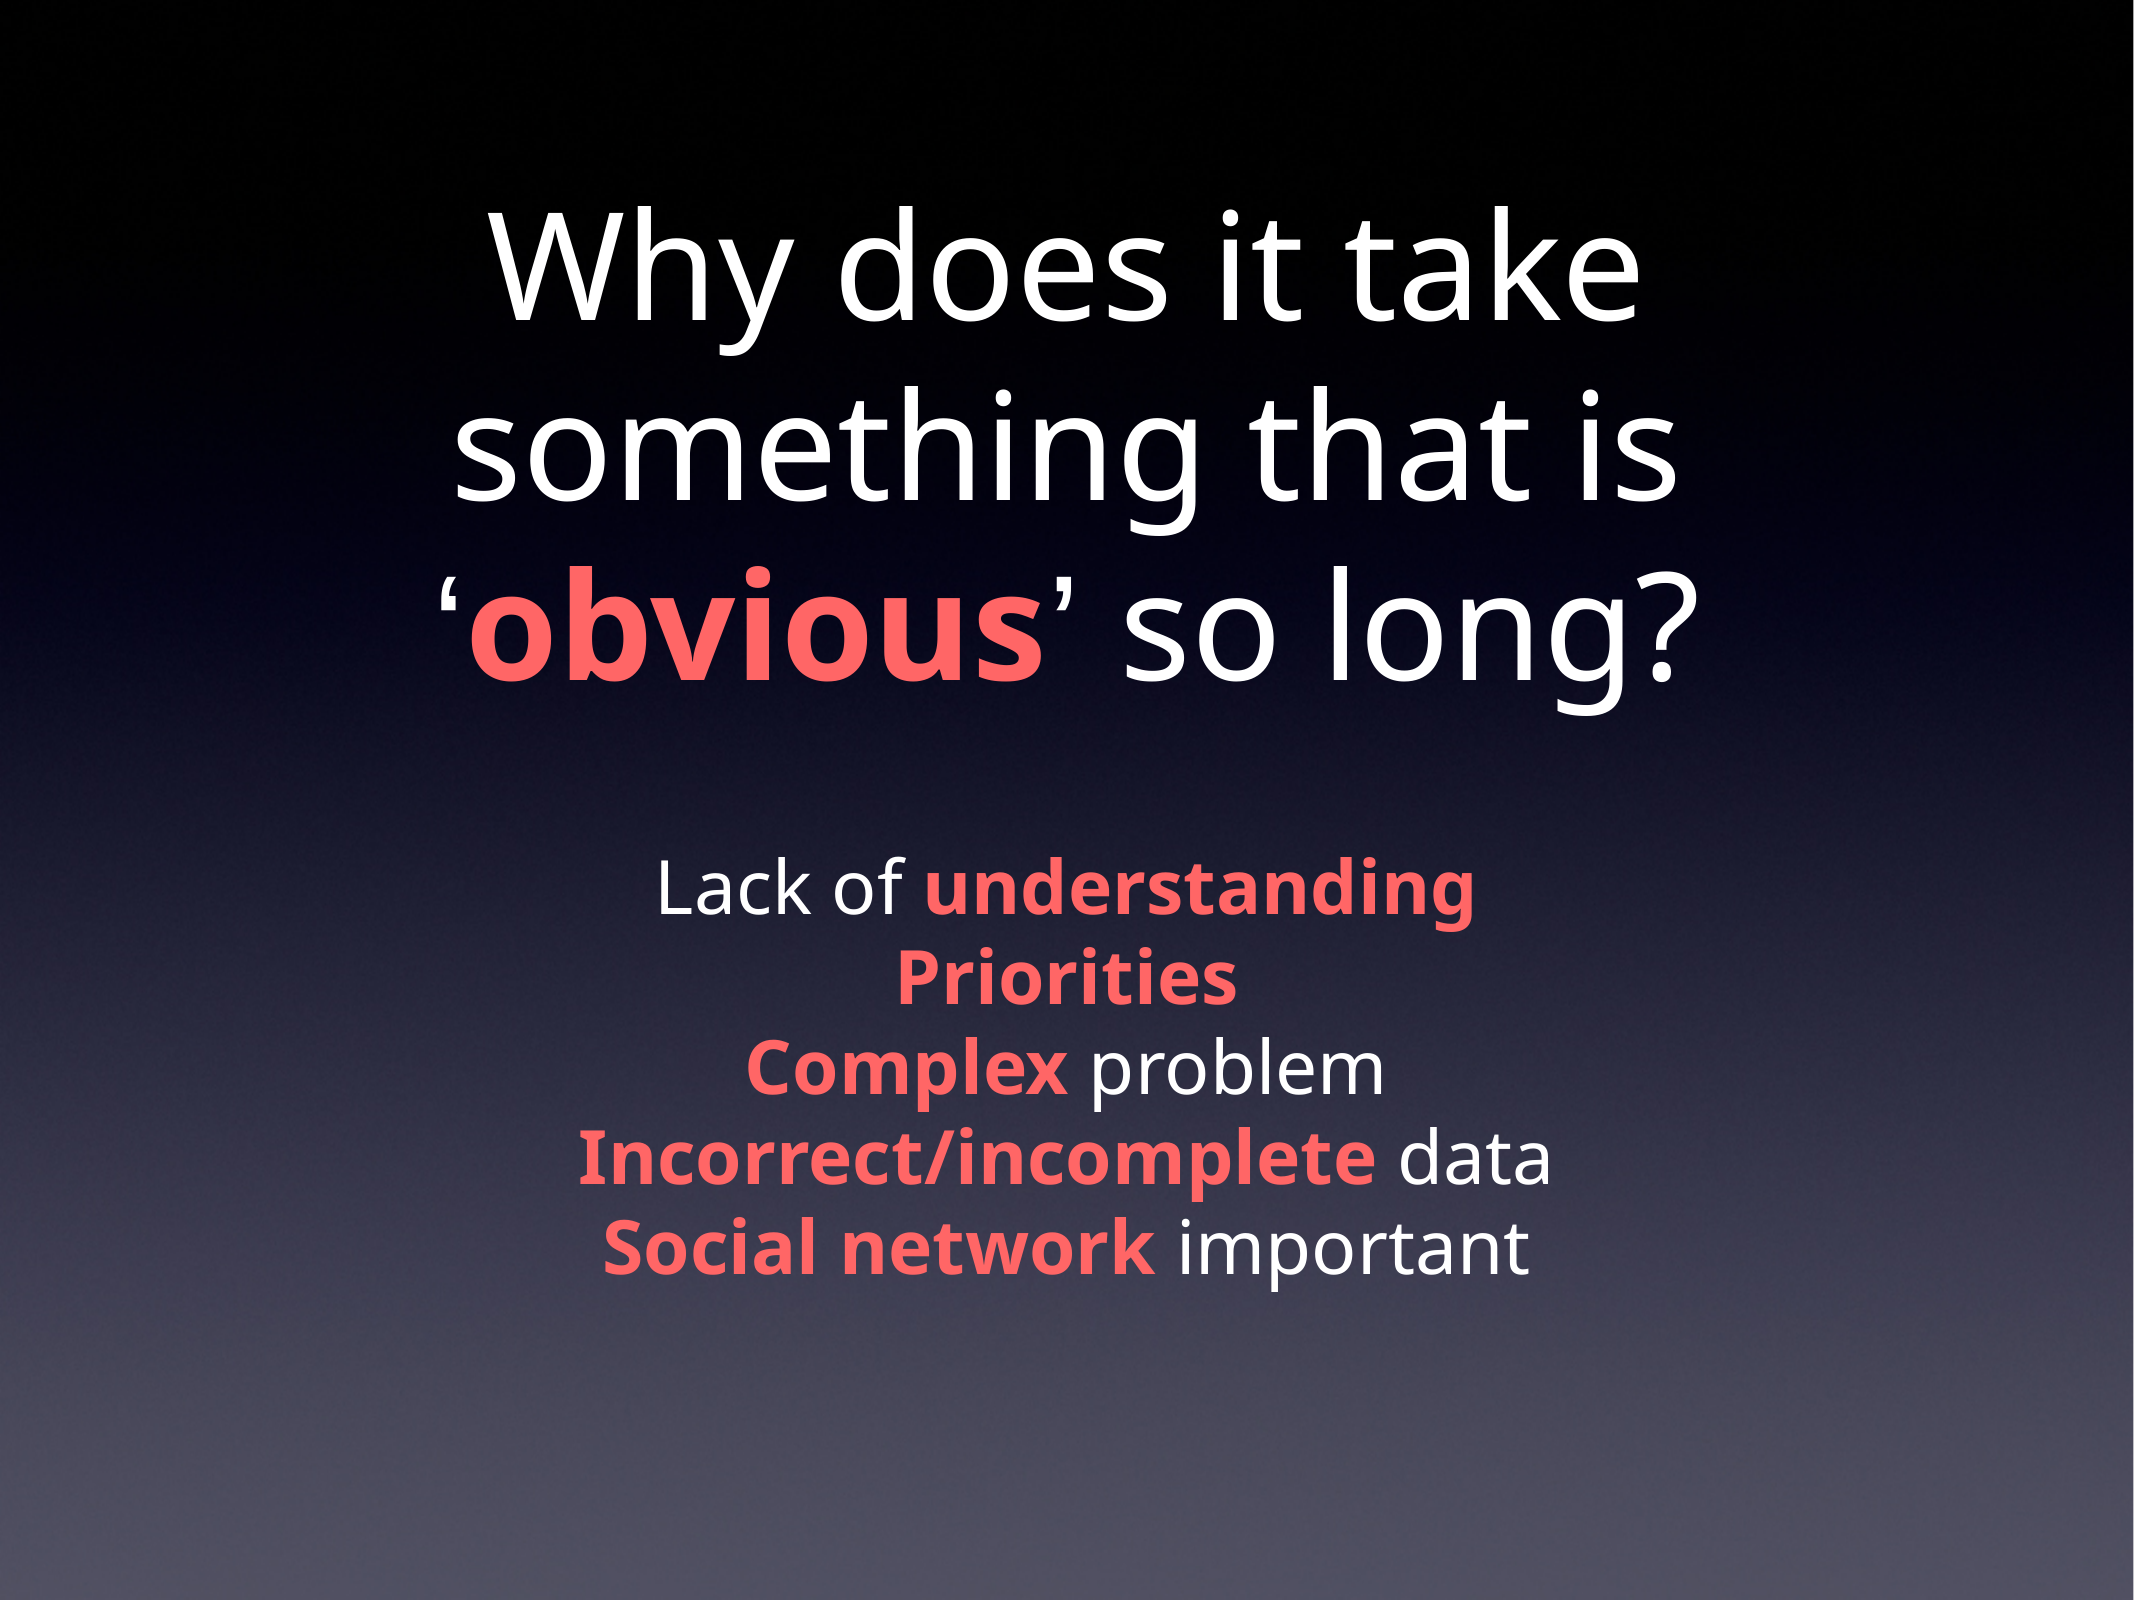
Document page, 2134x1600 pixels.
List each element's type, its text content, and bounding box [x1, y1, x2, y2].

text_box Lack of understanding Priorities Complex problem Incorrect/incomplete data Social network important [208, 839, 1925, 1302]
picture [0, 0, 2134, 1600]
title Why does it take something that is ‘obvious’ so long? [129, 335, 2005, 719]
